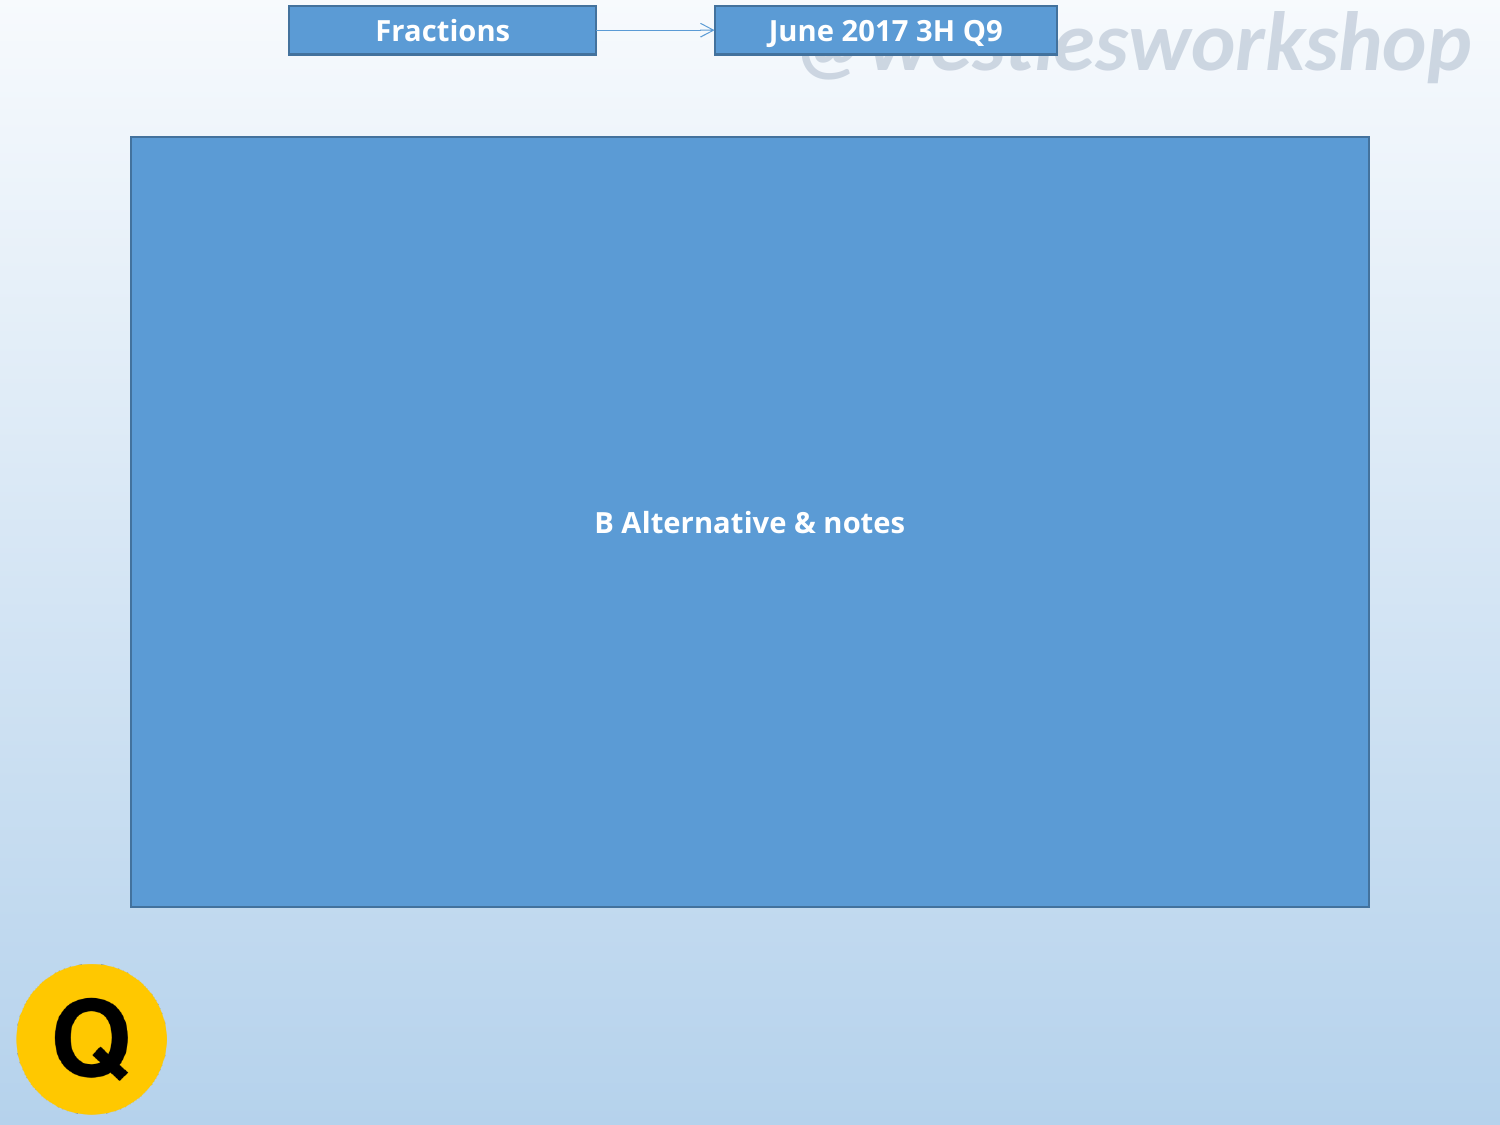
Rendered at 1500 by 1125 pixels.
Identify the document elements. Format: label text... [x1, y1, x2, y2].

text_box Fractions [288, 5, 597, 56]
text_box June 2017 3H Q9 [714, 5, 1058, 56]
picture [130, 137, 1370, 907]
picture [0, 940, 191, 1125]
